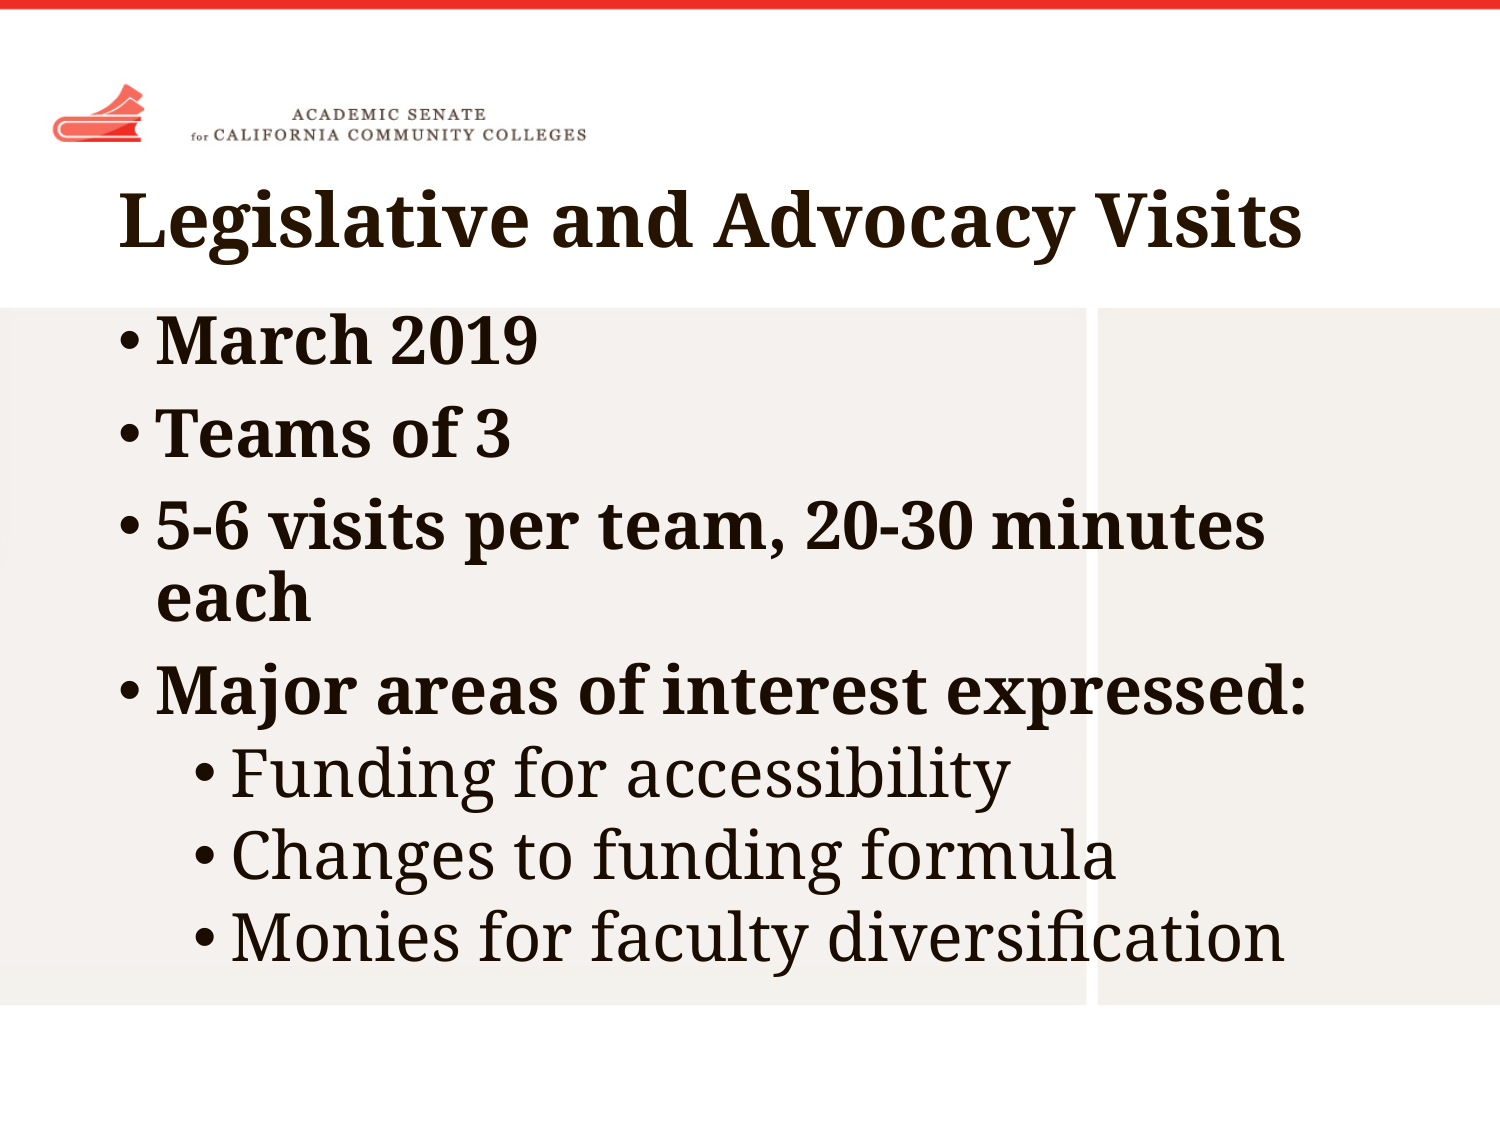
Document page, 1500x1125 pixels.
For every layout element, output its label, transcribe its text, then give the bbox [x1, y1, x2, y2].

picture [0, 0, 1500, 1125]
list March 2019 Teams of 3 5-6 visits per team, 20-30 minutes each Major areas of interest expressed: Funding for accessibility Changes to funding formula Monies for faculty diversification [103, 299, 1397, 1014]
title Legislative and Advocacy Visits [103, 148, 1397, 299]
